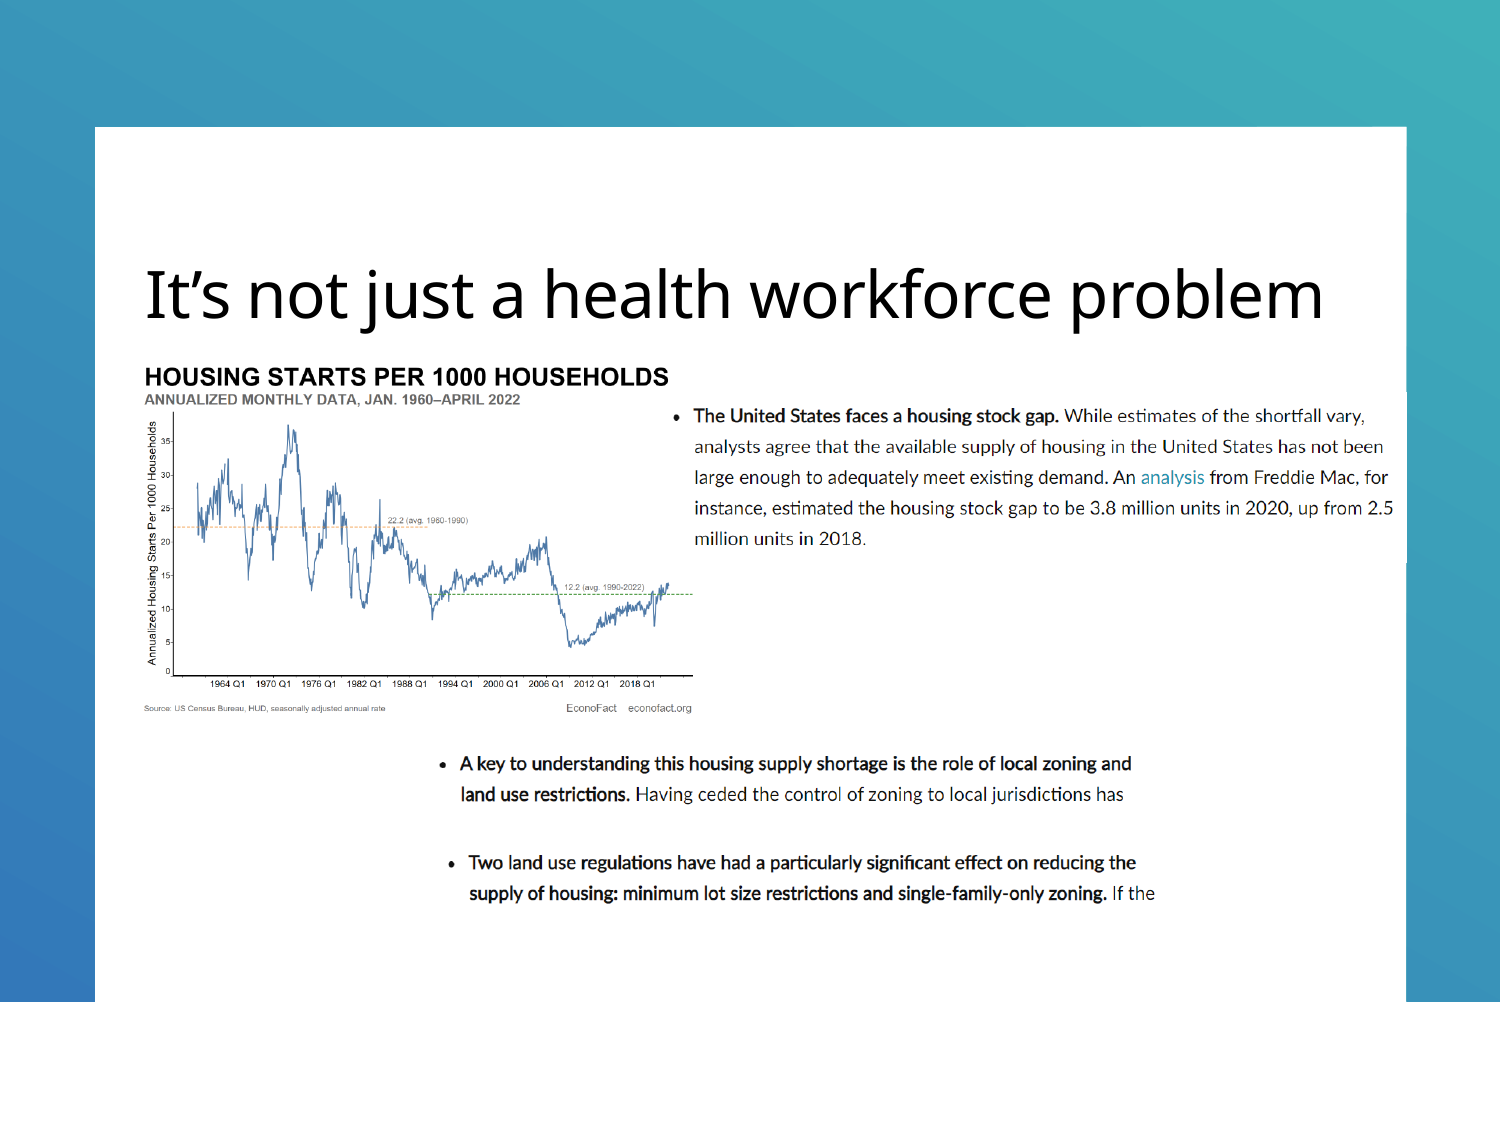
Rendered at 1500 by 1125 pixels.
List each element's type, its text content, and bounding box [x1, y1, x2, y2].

picture [435, 841, 1165, 908]
title It’s not just a health workforce problem [130, 251, 1389, 392]
picture [130, 349, 1407, 806]
